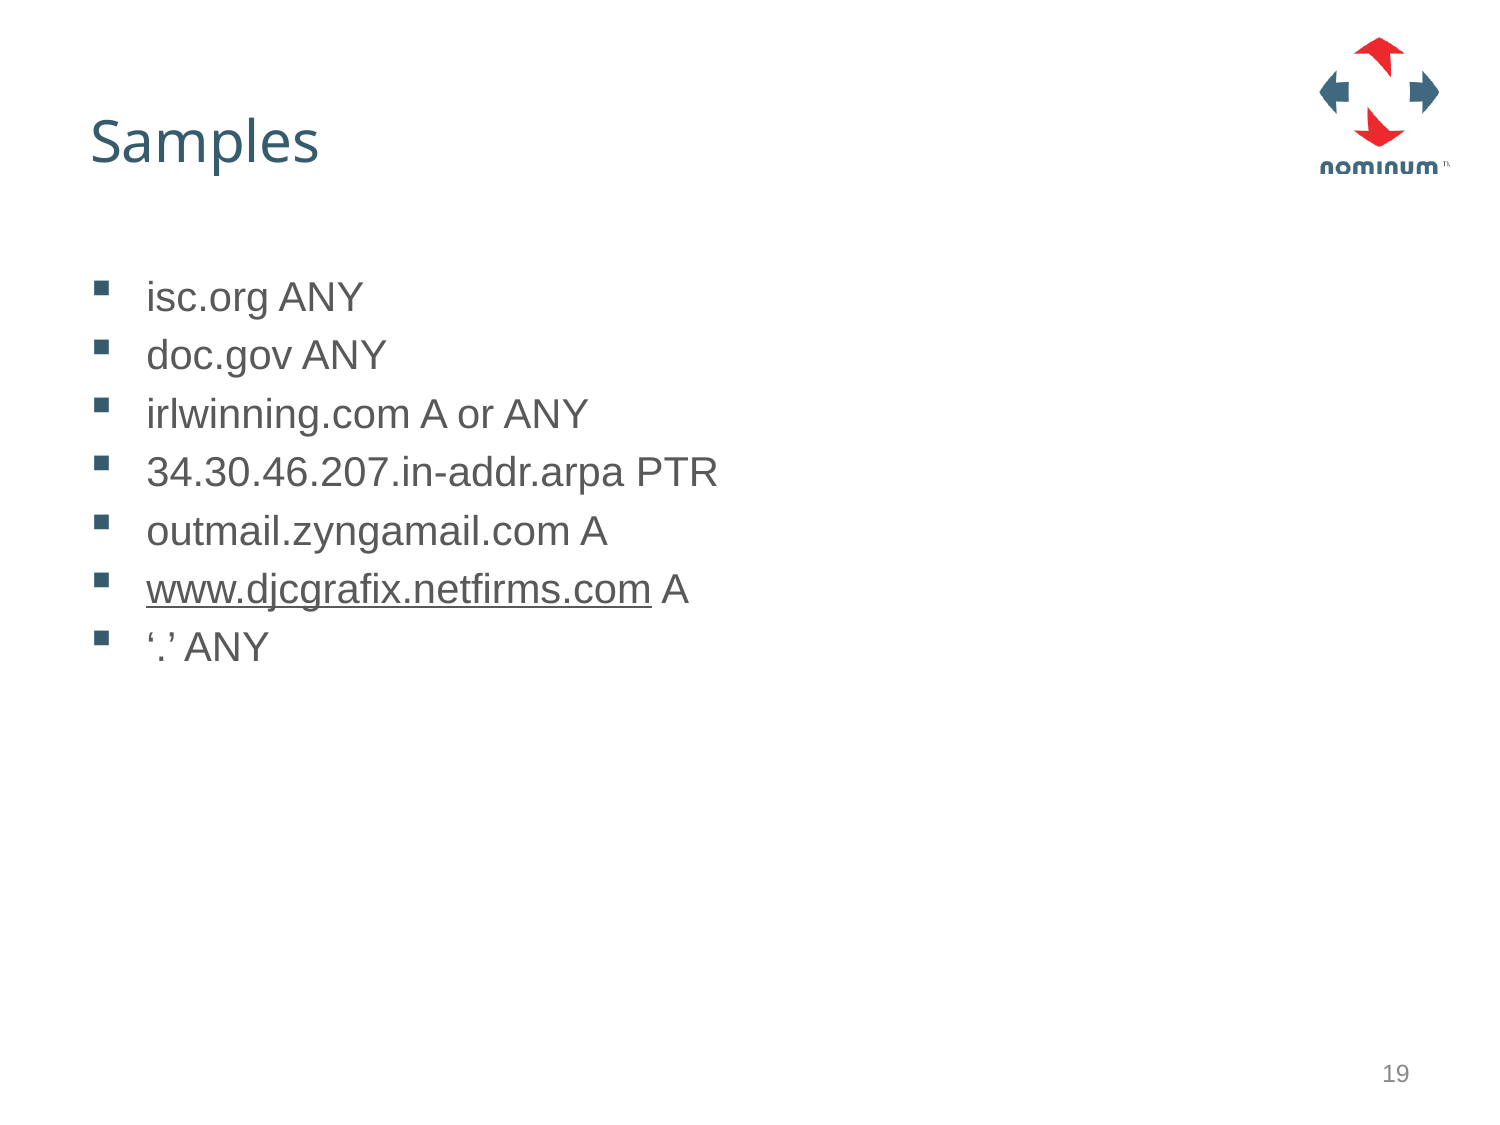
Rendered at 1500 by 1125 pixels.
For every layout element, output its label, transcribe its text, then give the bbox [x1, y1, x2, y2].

list isc.org ANY doc.gov ANY irlwinning.com A or ANY 34.30.46.207.in-addr.arpa PTR outmail.zyngamail.com A www.djcgrafix.netfirms.com A ‘.’ ANY [75, 262, 1425, 1005]
title Samples [75, 45, 1279, 233]
slide_number 19 [1242, 1042, 1425, 1103]
